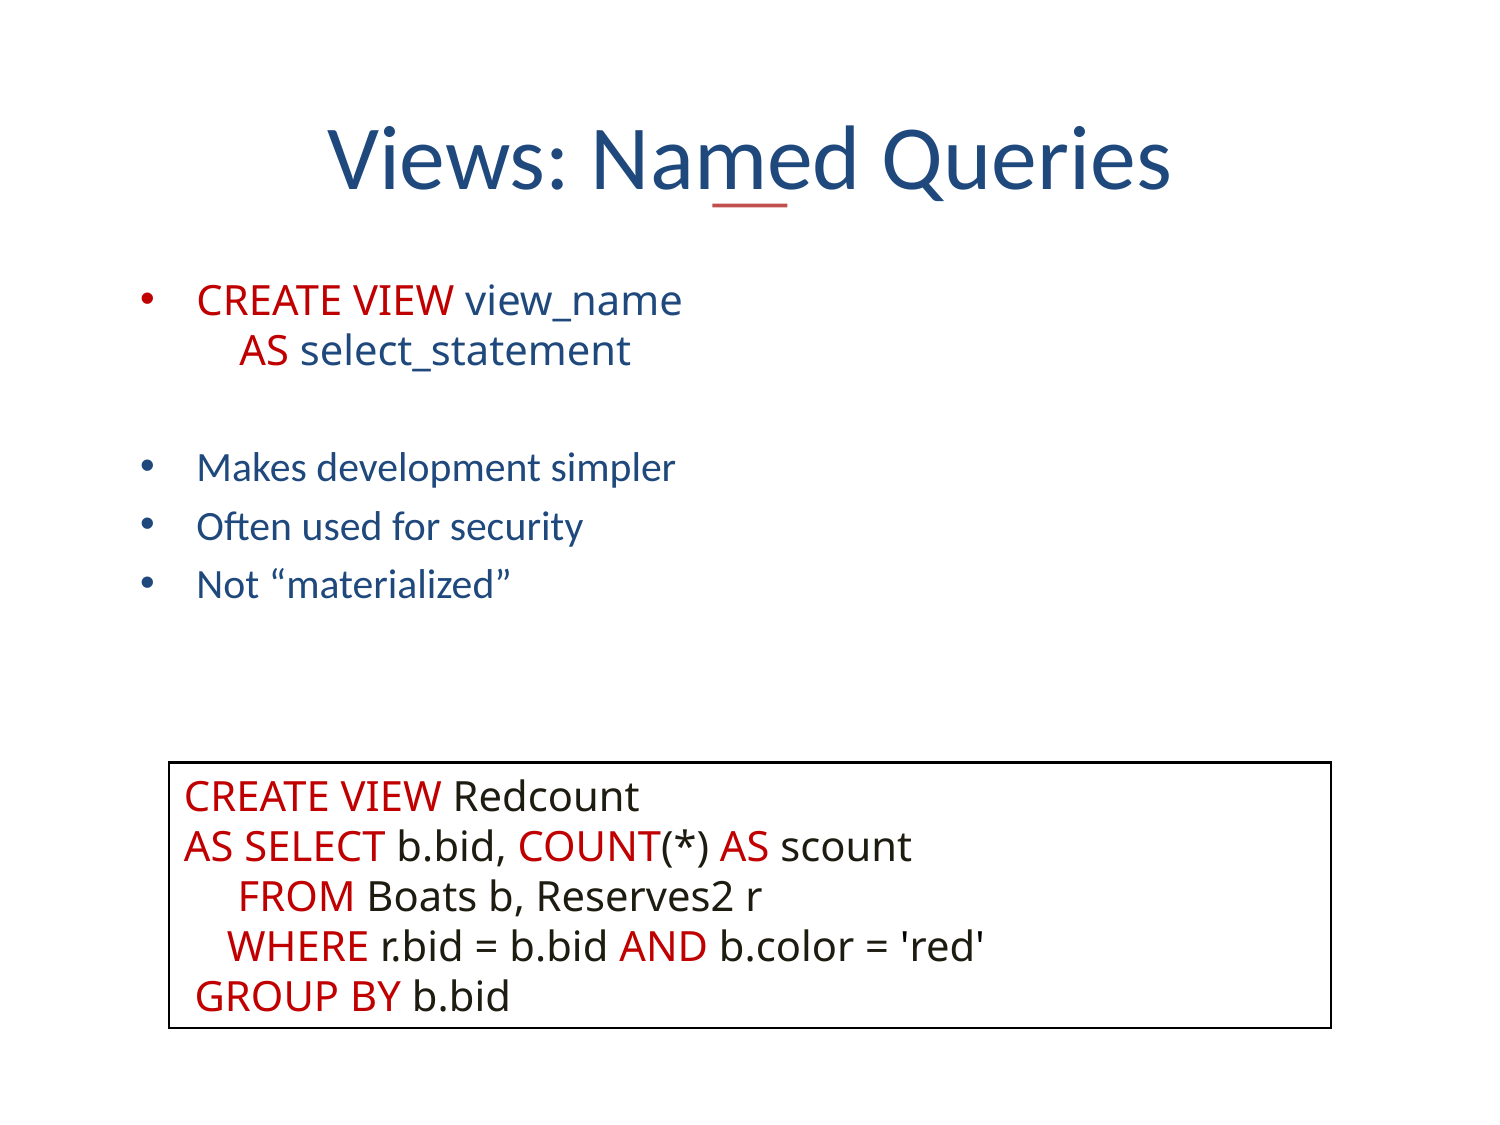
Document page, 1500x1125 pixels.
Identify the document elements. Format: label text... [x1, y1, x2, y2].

text_box CREATE VIEW view_name AS select_statement Makes development simpler Often used for security Not “materialized” [125, 265, 1378, 988]
title Views: Named Queries [75, 51, 1425, 219]
text_box [710, 201, 789, 209]
text_box CREATE VIEW Redcount AS SELECT b.bid, COUNT(*) AS scount FROM Boats b, Reserves2 r WHERE r.bid = b.bid AND b.color = 'red' GROUP BY b.bid [168, 762, 1332, 1028]
list [75, 219, 1425, 872]
